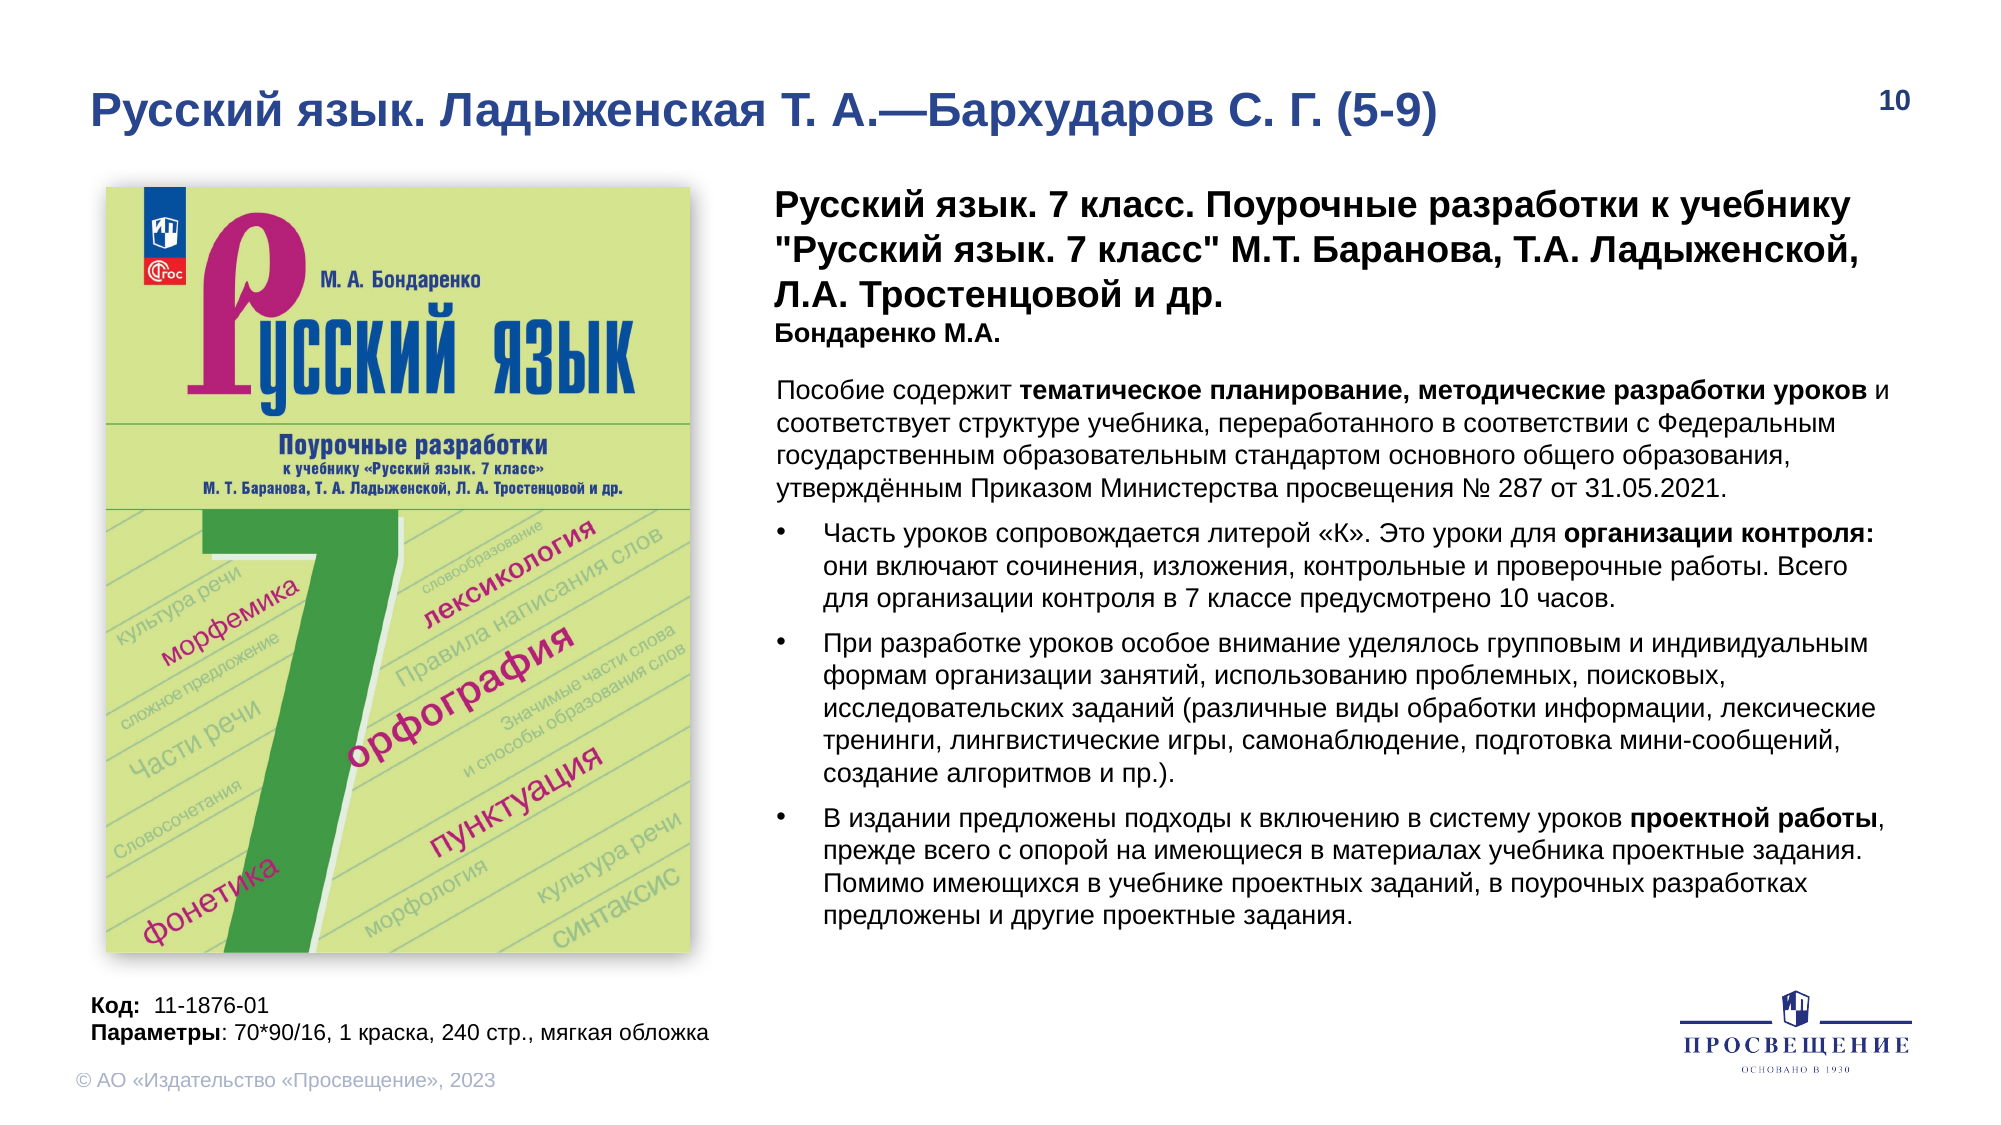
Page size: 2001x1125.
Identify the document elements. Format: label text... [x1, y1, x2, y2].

text_box © АО «Издательство «Просвещение», 2023 [76, 1066, 570, 1092]
text_box Русский язык. Ладыженская Т. А.—Бархударов С. Г. (5-9) [90, 86, 1734, 187]
text_box Пособие содержит тематическое планирование, методические разработки уроков и соответствует структуре учебника, переработанного в соответствии с Федеральным государственным образовательным стандартом основного общего образования, утверждённым Приказом Министерства просвещения № 287 от 31.05.2021. Часть уроков сопровождается литерой «К». Это уроки для организации контроля: они включают сочинения, изложения, контрольные и проверочные работы. Всего для организации контроля в 7 классе предусмотрено 10 часов. При разработке уроков особое внимание уделялось групповым и индивидуальным формам организации занятий, использованию проблемных, поисковых, исследовательских заданий (различные виды обработки информации, лексические тренинги, лингвистические игры, самонаблюдение, подготовка мини-сообщений, создание алгоритмов и пр.). В издании предложены подходы к включению в систему уроков проектной работы, прежде всего с опорой на имеющиеся в материалах учебника проектные задания. Помимо имеющихся в учебнике проектных заданий, в поурочных разработках предложены и другие проектные задания. [776, 372, 1896, 976]
picture [106, 187, 690, 953]
text_box Код: 11-1876-01 Параметры: 70*90/16, 1 краска, 240 стр., мягкая обложка [76, 983, 1076, 1053]
text_box Русский язык. 7 класс. Поурочные разработки к учебнику "Русский язык. 7 класс" М.Т. Баранова, Т.А. Ладыженской, Л.А. Тростенцовой и др. Бондаренко М.А. [759, 172, 1939, 356]
picture [1680, 990, 1912, 1073]
